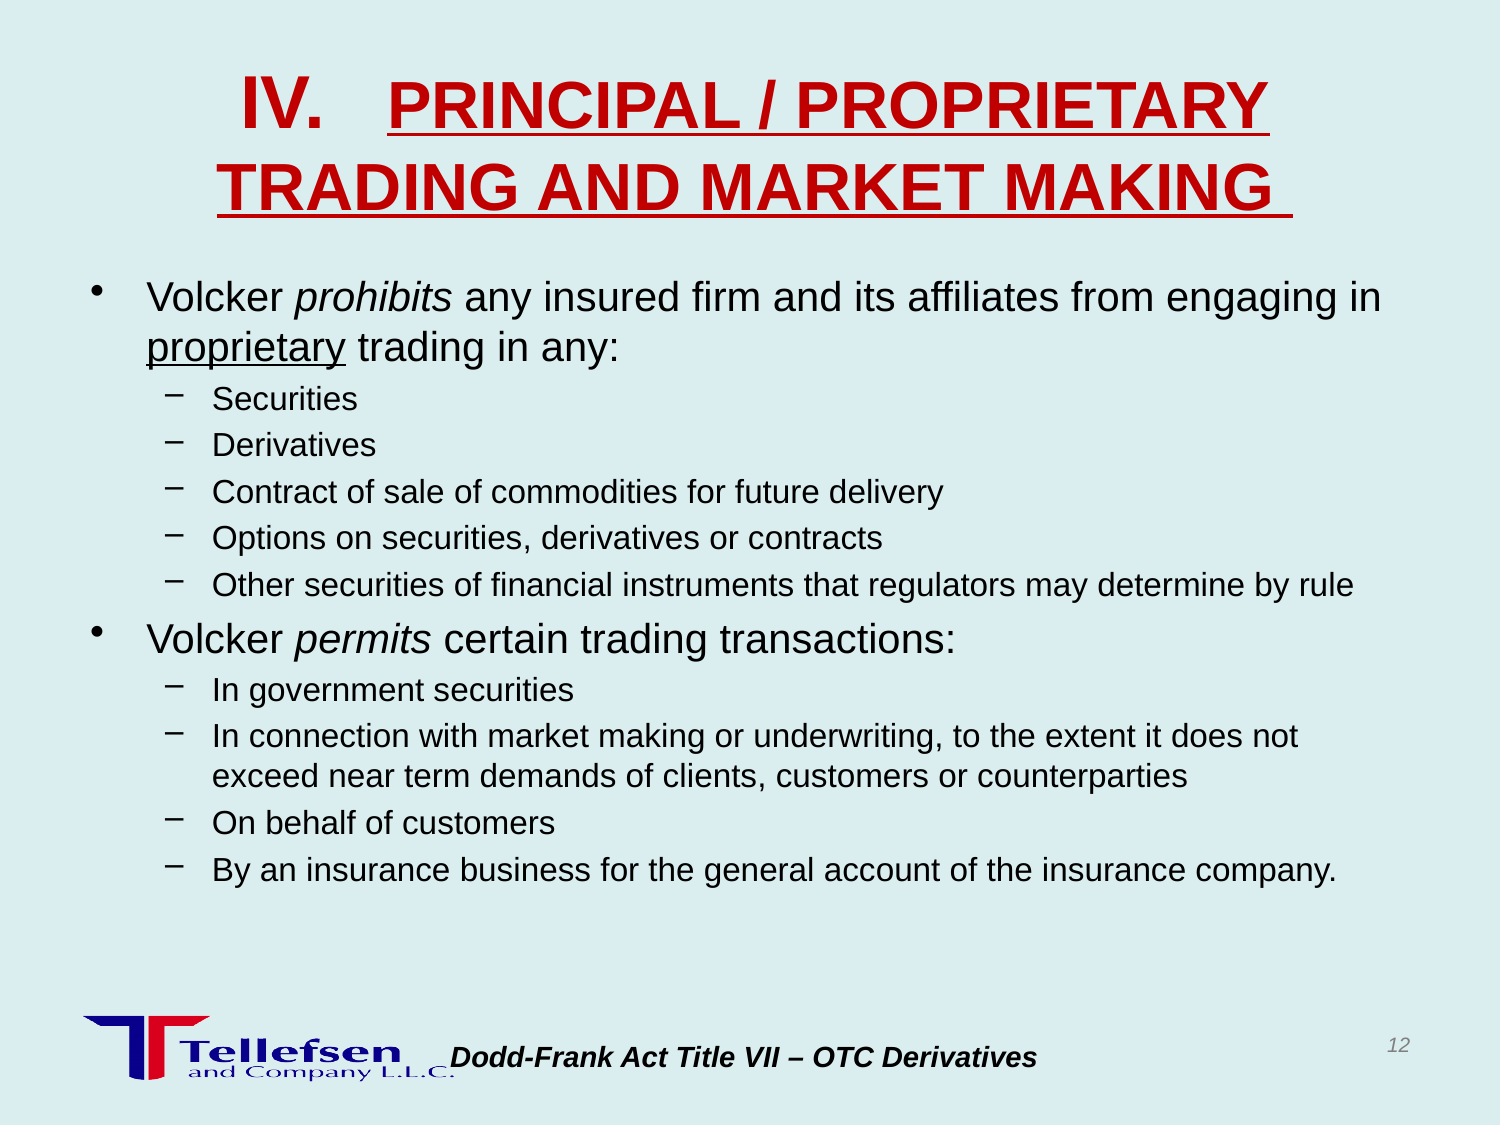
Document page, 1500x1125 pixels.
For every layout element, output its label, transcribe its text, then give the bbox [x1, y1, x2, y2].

slide_number 12 [1074, 1024, 1426, 1103]
list Volcker prohibits any insured firm and its affiliates from engaging in proprietary trading in any: Securities Derivatives Contract of sale of commodities for future delivery Options on securities, derivatives or contracts Other securities of financial instruments that regulators may determine by rule Volcker permits certain trading transactions: In government securities In connection with market making or underwriting, to the extent it does not exceed near term demands of clients, customers or counterparties On behalf of customers By an insurance business for the general account of the insurance company. [75, 262, 1425, 1005]
footer Dodd-Frank Act Title VII – OTC Derivatives [354, 1030, 1074, 1097]
title IV. PRINCIPAL / PROPRIETARY TRADING AND MARKET MAKING [80, 45, 1430, 233]
picture [75, 1008, 461, 1086]
